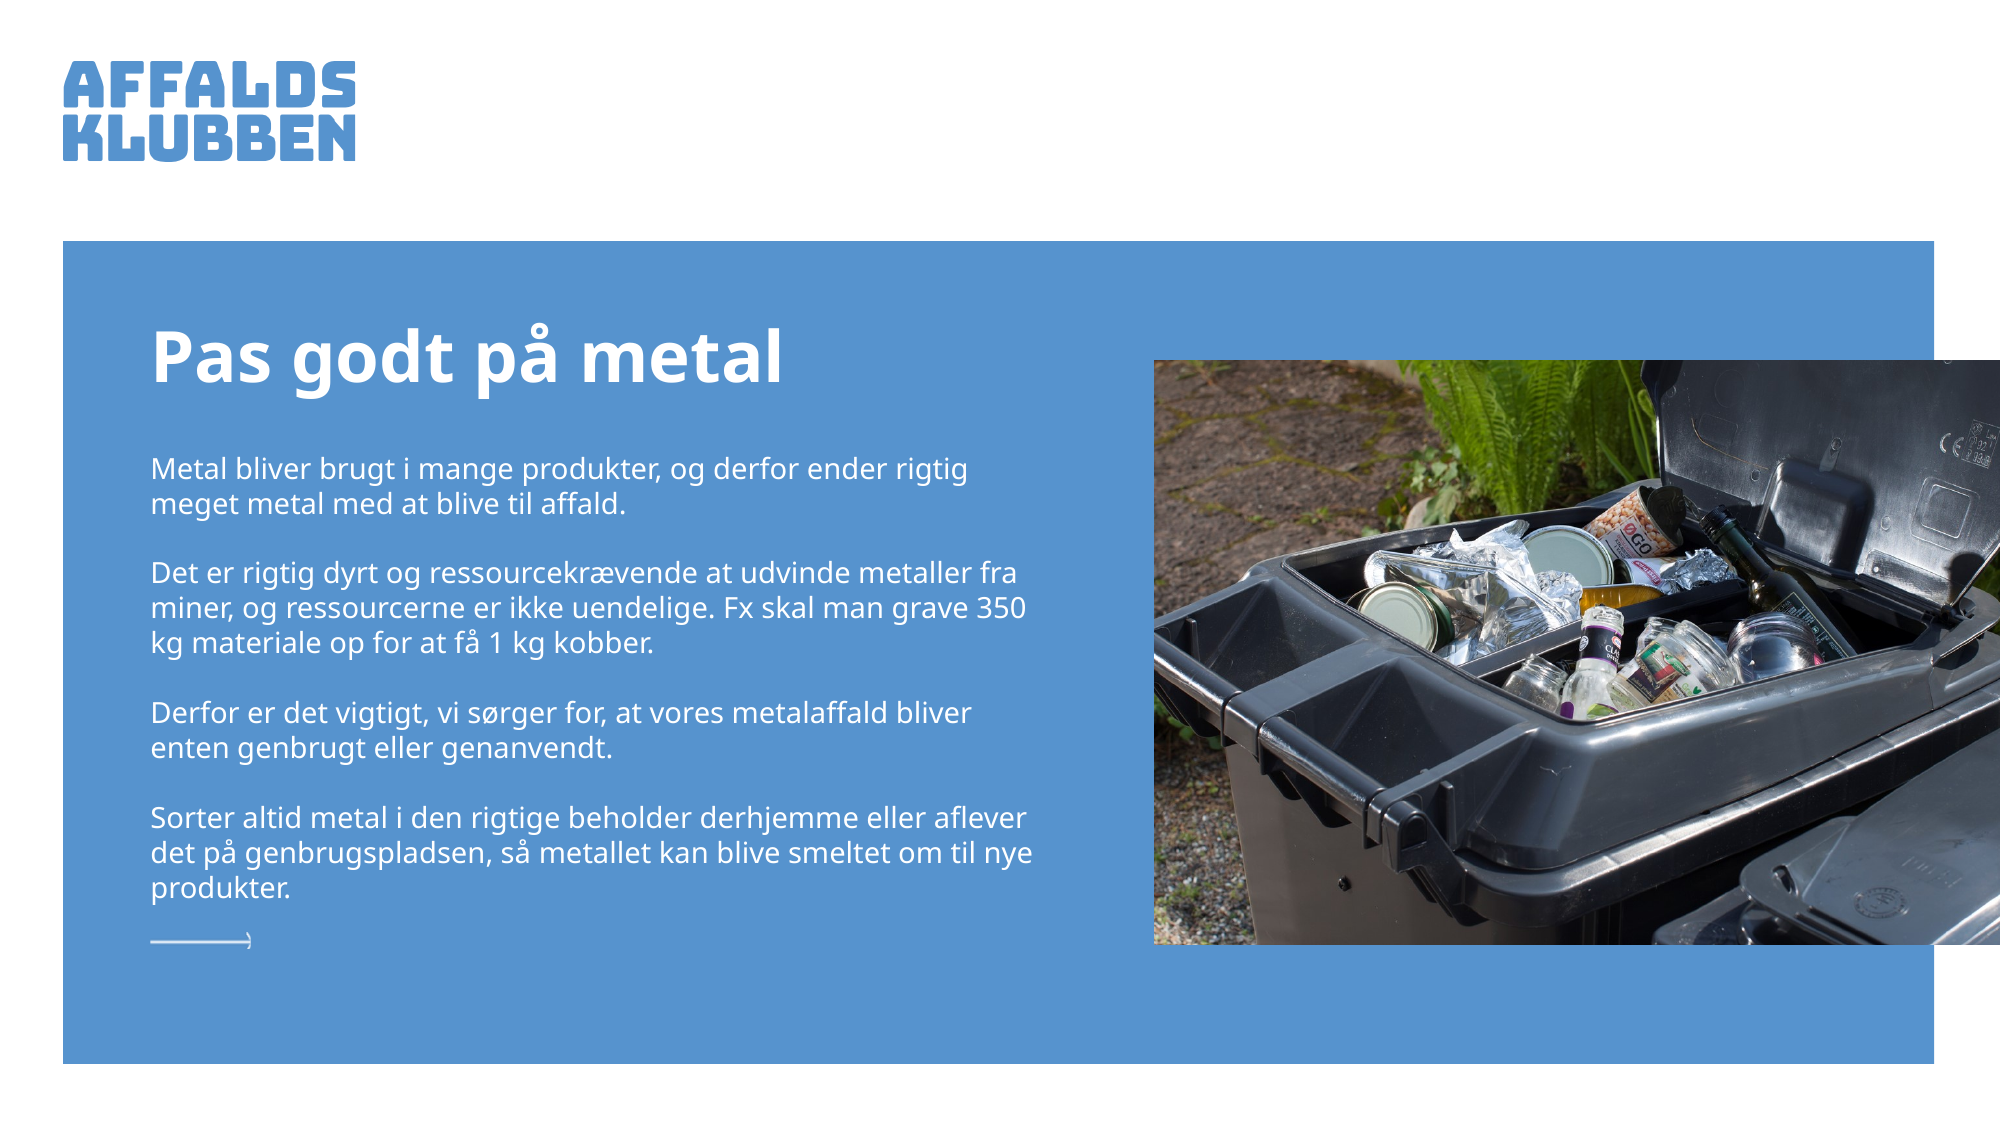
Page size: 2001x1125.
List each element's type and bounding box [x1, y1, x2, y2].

picture [62, 241, 2000, 1064]
picture [63, 61, 356, 162]
